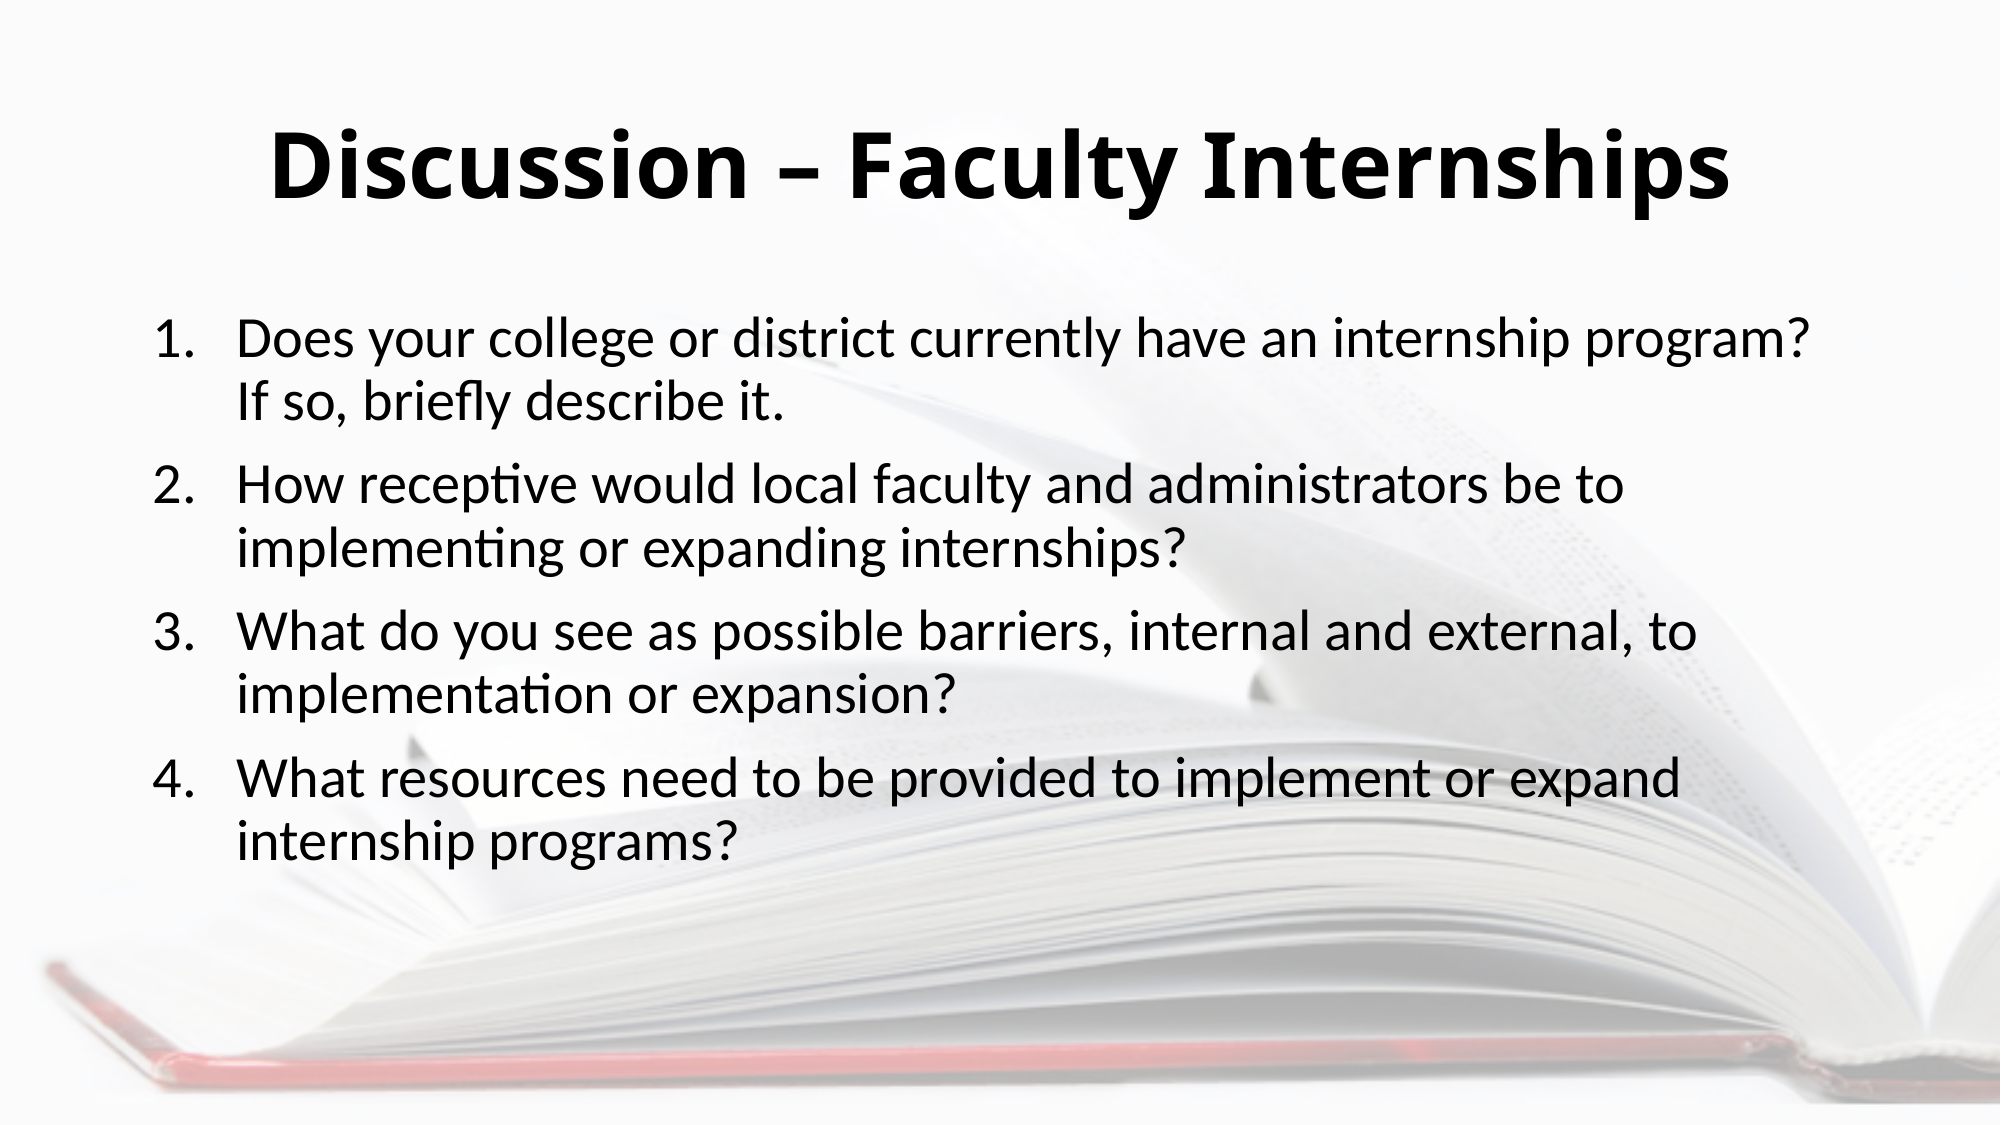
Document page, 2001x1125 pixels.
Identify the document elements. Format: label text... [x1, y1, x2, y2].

title Discussion – Faculty Internships [137, 59, 1863, 278]
list Does your college or district currently have an internship program? If so, briefly describe it. How receptive would local faculty and administrators be to implementing or expanding internships? What do you see as possible barriers, internal and external, to implementation or expansion? What resources need to be provided to implement or expand internship programs? [137, 299, 1863, 1014]
